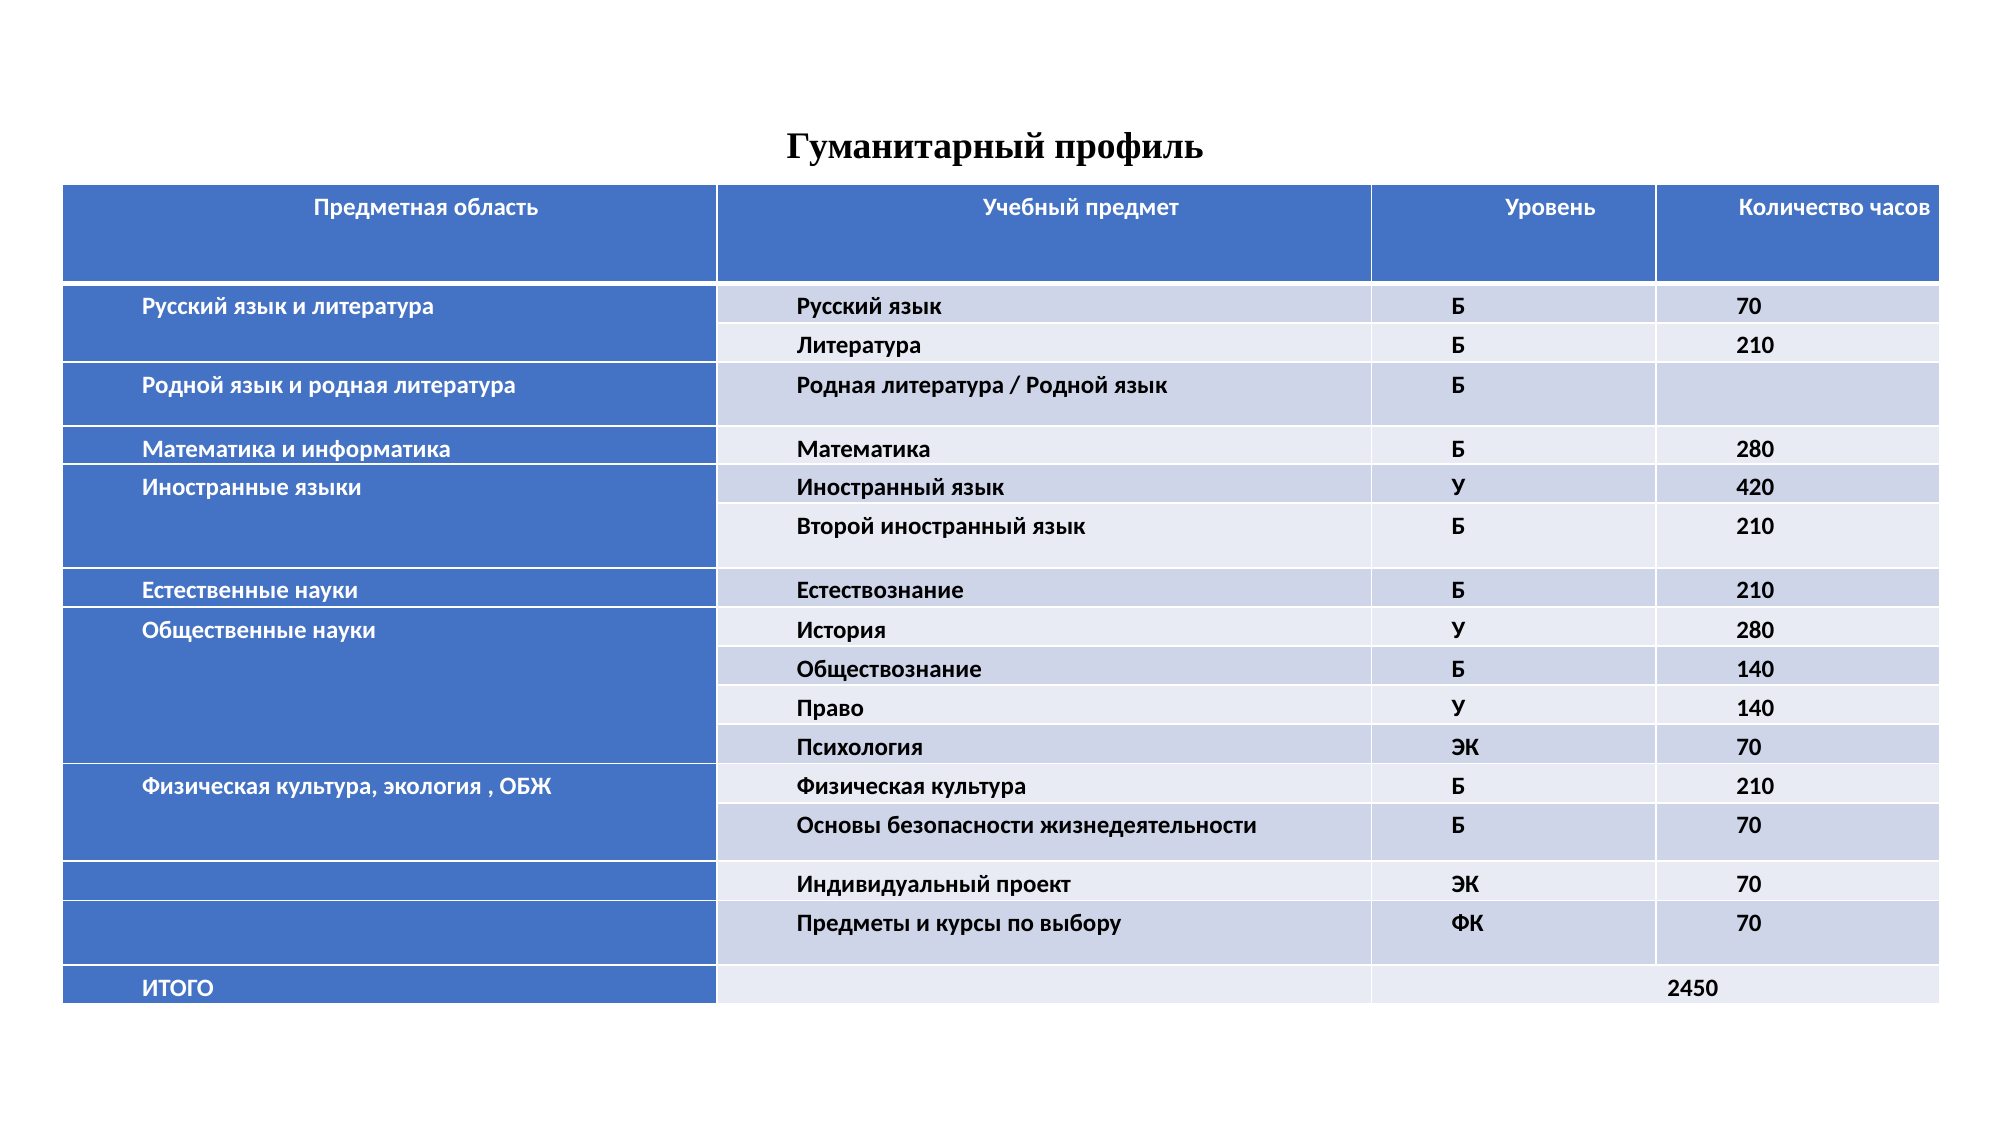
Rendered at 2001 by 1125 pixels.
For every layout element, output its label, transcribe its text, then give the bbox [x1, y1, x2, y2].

table_cell 210 [1657, 764, 1939, 802]
table_cell 420 [1657, 465, 1939, 502]
table_cell Обществознание [718, 647, 1371, 684]
table_cell Б [1372, 324, 1655, 361]
table_cell Б [1372, 363, 1655, 425]
table_header Учебный предмет [718, 185, 1371, 281]
table_cell У [1372, 465, 1655, 502]
table_cell Б [1372, 427, 1655, 463]
table_cell 140 [1657, 647, 1939, 684]
table_cell 70 [1657, 804, 1939, 860]
table_header Уровень [1372, 185, 1655, 281]
table_cell Математика [718, 427, 1371, 463]
table_cell Иностранный язык [718, 465, 1371, 502]
table_cell 70 [1657, 286, 1939, 322]
table_cell Родной язык и родная литература [63, 363, 716, 425]
table_cell 210 [1657, 569, 1939, 606]
table_cell Русский язык и литература [63, 286, 716, 361]
table_cell Русский язык [718, 286, 1371, 322]
table_cell Б [1372, 647, 1655, 684]
table_cell ЭК [1372, 862, 1655, 900]
table_cell Психология [718, 725, 1371, 763]
table_cell Индивидуальный проект [718, 862, 1371, 900]
table_cell У [1372, 608, 1655, 645]
table_cell 280 [1657, 427, 1939, 463]
table_cell 210 [1657, 504, 1939, 567]
table_cell ФК [1372, 901, 1655, 964]
table_cell Иностранные языки [63, 465, 716, 567]
table_cell Естественные науки [63, 569, 716, 606]
table_cell У [1372, 686, 1655, 723]
table_cell Б [1372, 504, 1655, 567]
table_cell 70 [1657, 901, 1939, 964]
table_cell [1657, 363, 1939, 425]
table_cell Б [1372, 764, 1655, 802]
table_cell 140 [1657, 686, 1939, 723]
table_cell 70 [1657, 725, 1939, 763]
table_cell Литература [718, 324, 1371, 361]
table_cell История [718, 608, 1371, 645]
table_cell Второй иностранный язык [718, 504, 1371, 567]
table_cell 70 [1657, 862, 1939, 900]
table_header Количество часов [1657, 185, 1939, 281]
table_cell ИТОГО [63, 966, 716, 1003]
table_cell 210 [1657, 324, 1939, 361]
table_cell 280 [1657, 608, 1939, 645]
table_cell Математика и информатика [63, 427, 716, 463]
table_cell 2450 [1372, 966, 1939, 1003]
table_cell Б [1372, 804, 1655, 860]
table_cell Физическая культура, экология , ОБЖ [63, 764, 716, 860]
table_cell [63, 901, 716, 964]
table_cell Основы безопасности жизнедеятельности [718, 804, 1371, 860]
table_cell Родная литература / Родной язык [718, 363, 1371, 425]
table_cell Б [1372, 569, 1655, 606]
title Гуманитарный профиль [137, 59, 1863, 184]
table_cell [718, 966, 1371, 1003]
table_cell Естествознание [718, 569, 1371, 606]
table_cell [63, 862, 716, 900]
table_header Предметная область [63, 185, 716, 281]
table_cell Предметы и курсы по выбору [718, 901, 1371, 964]
table_cell Б [1372, 286, 1655, 322]
table_cell Физическая культура [718, 764, 1371, 802]
table_cell Общественные науки [63, 608, 716, 763]
table_cell Право [718, 686, 1371, 723]
table_cell ЭК [1372, 725, 1655, 763]
